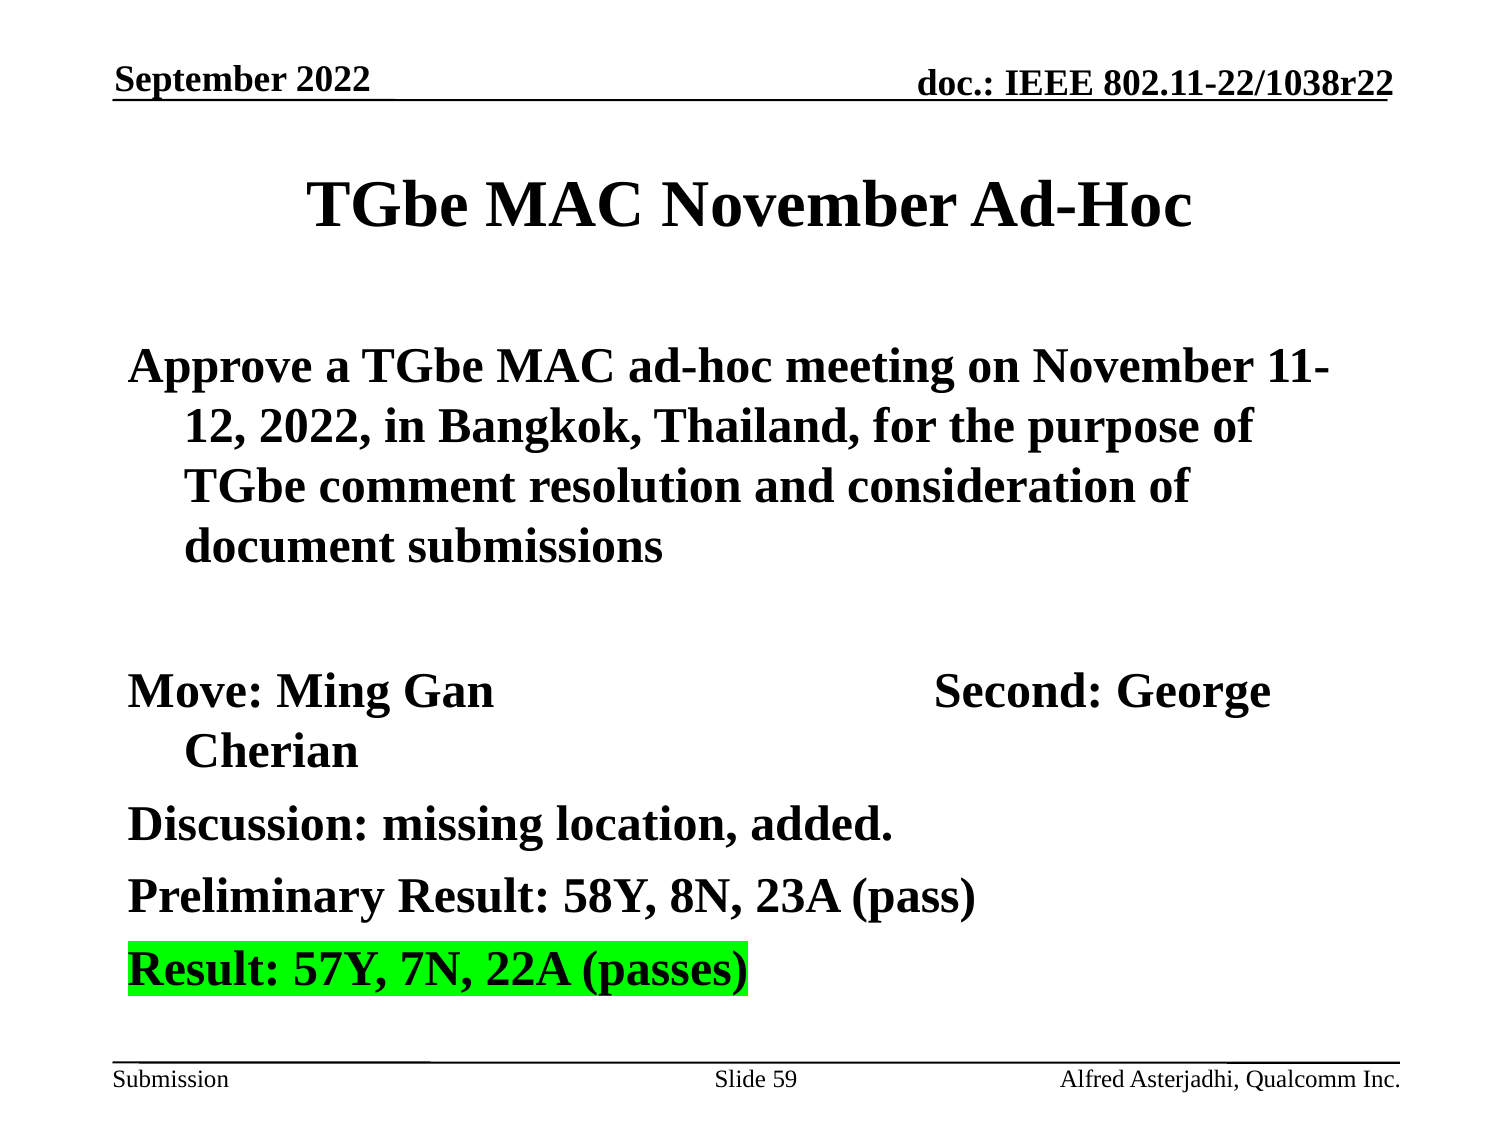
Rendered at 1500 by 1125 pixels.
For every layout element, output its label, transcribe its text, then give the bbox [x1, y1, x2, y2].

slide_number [114, 54, 423, 100]
footer Alfred Asterjadhi, Qualcomm Inc. [878, 1061, 1402, 1093]
slide_number Slide 59 [712, 1061, 800, 1123]
list Approve a TGbe MAC ad-hoc meeting on November 11-12, 2022, in Bangkok, Thailand, for the purpose of TGbe comment resolution and consideration of document submissions Move: Ming Gan Second: George Cherian Discussion: missing location, added. Preliminary Result: 58Y, 8N, 23A (pass) Result: 57Y, 7N, 22A (passes) [112, 324, 1388, 1000]
title TGbe MAC November Ad-Hoc [112, 112, 1388, 288]
